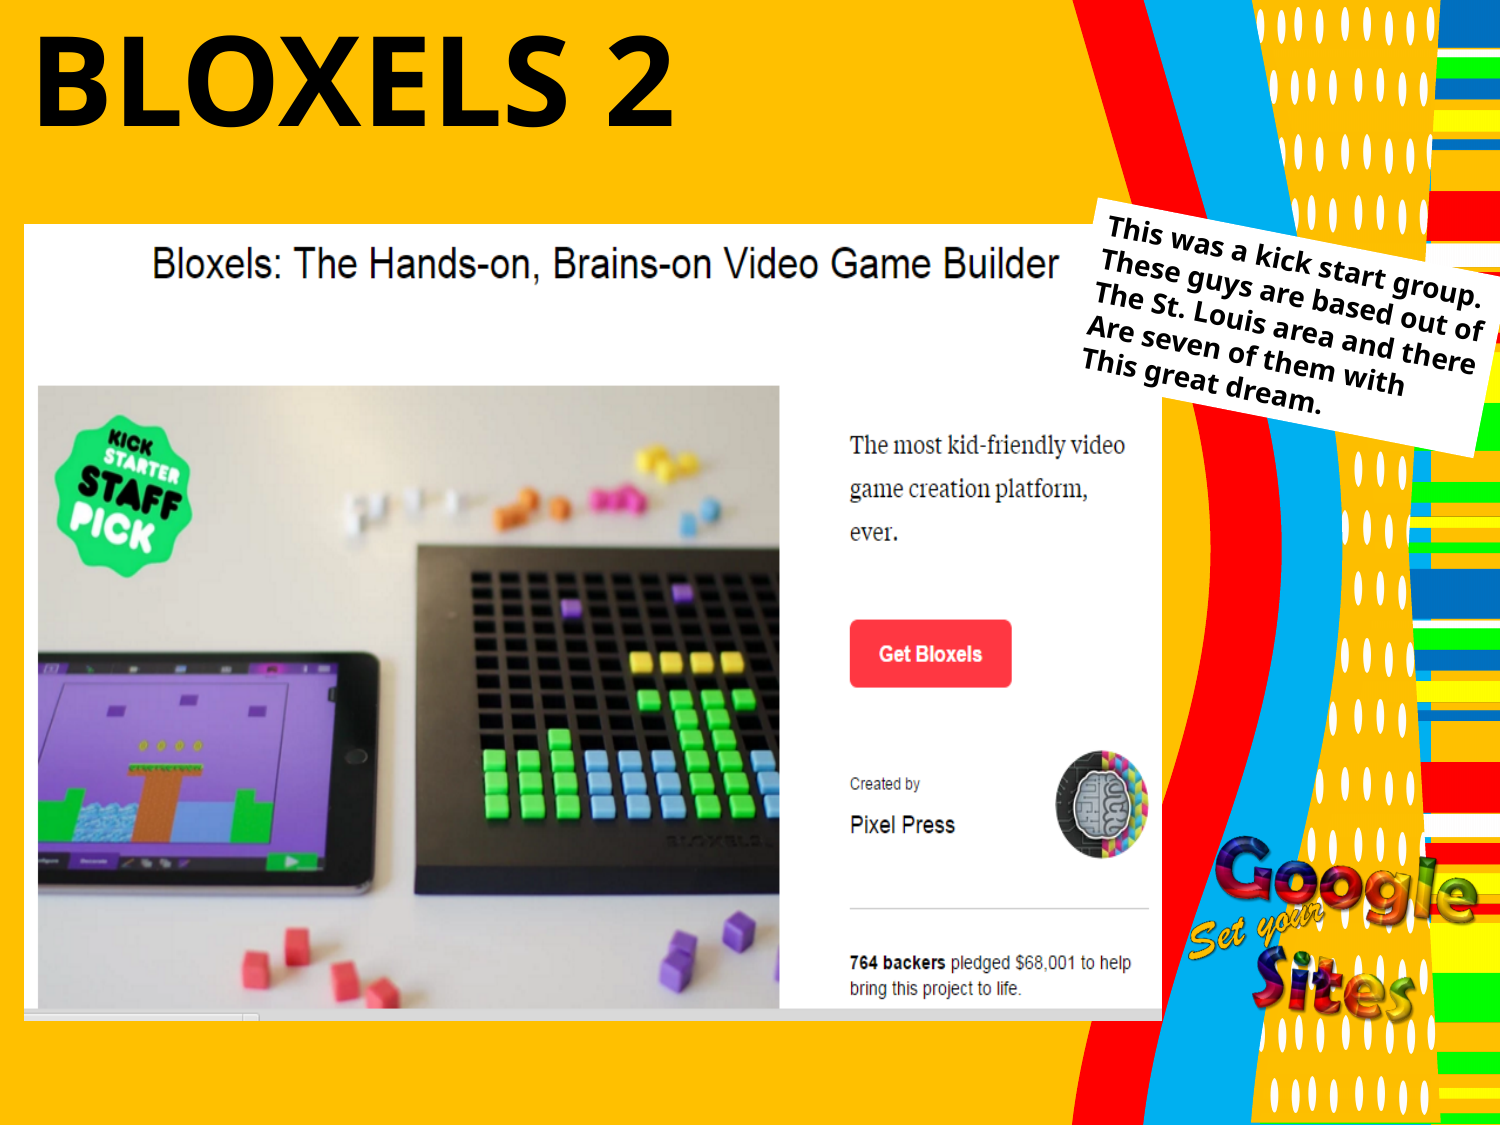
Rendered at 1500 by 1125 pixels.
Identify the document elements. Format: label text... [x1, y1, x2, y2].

picture [23, 224, 1162, 1021]
text_box BLOXELS 2 [14, 0, 729, 159]
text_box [1071, 0, 1500, 1125]
